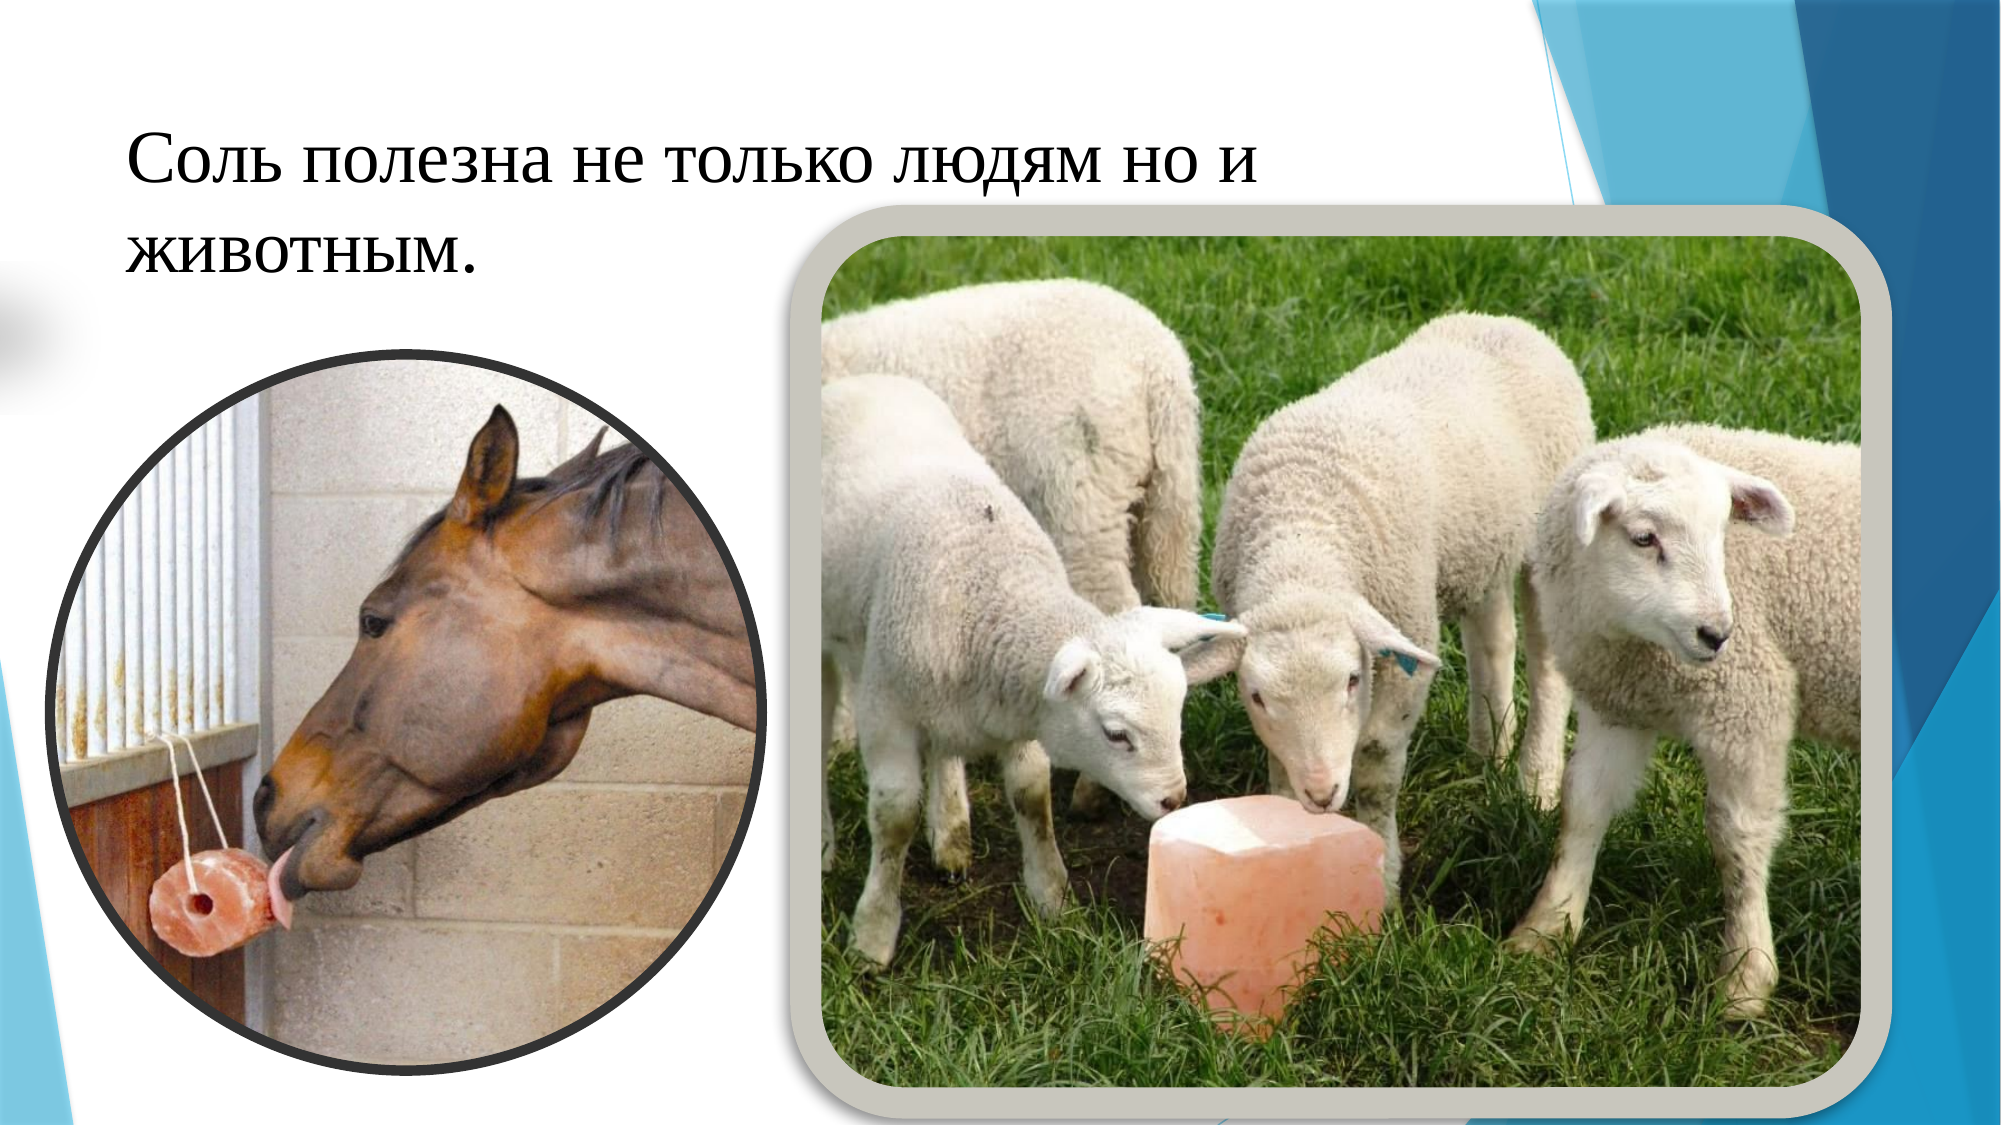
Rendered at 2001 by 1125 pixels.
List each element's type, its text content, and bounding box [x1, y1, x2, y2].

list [49, 353, 763, 1072]
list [805, 220, 1877, 1104]
title Соль полезна не только людям но и животным. [111, 99, 1522, 317]
